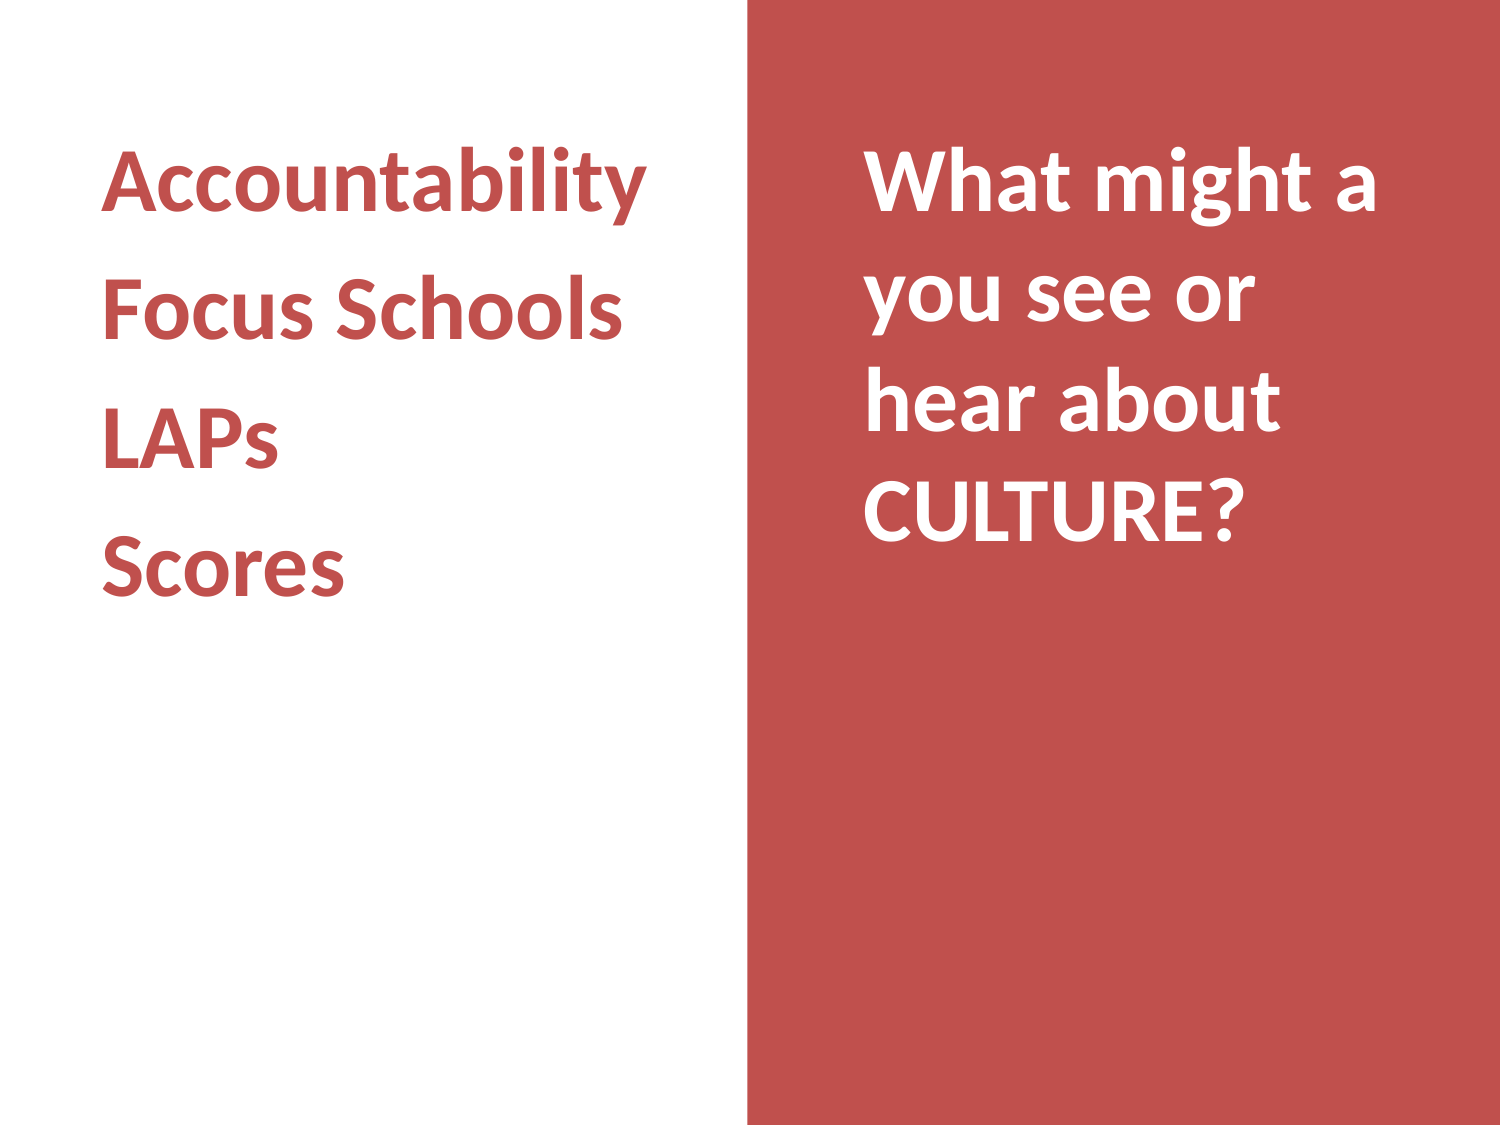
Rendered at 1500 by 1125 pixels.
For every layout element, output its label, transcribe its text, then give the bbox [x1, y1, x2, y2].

text_box [745, 0, 1500, 1125]
text_box Accountability Focus Schools LAPs Scores [74, 112, 688, 1125]
text_box What might a you see or hear about CULTURE? [837, 112, 1413, 1100]
